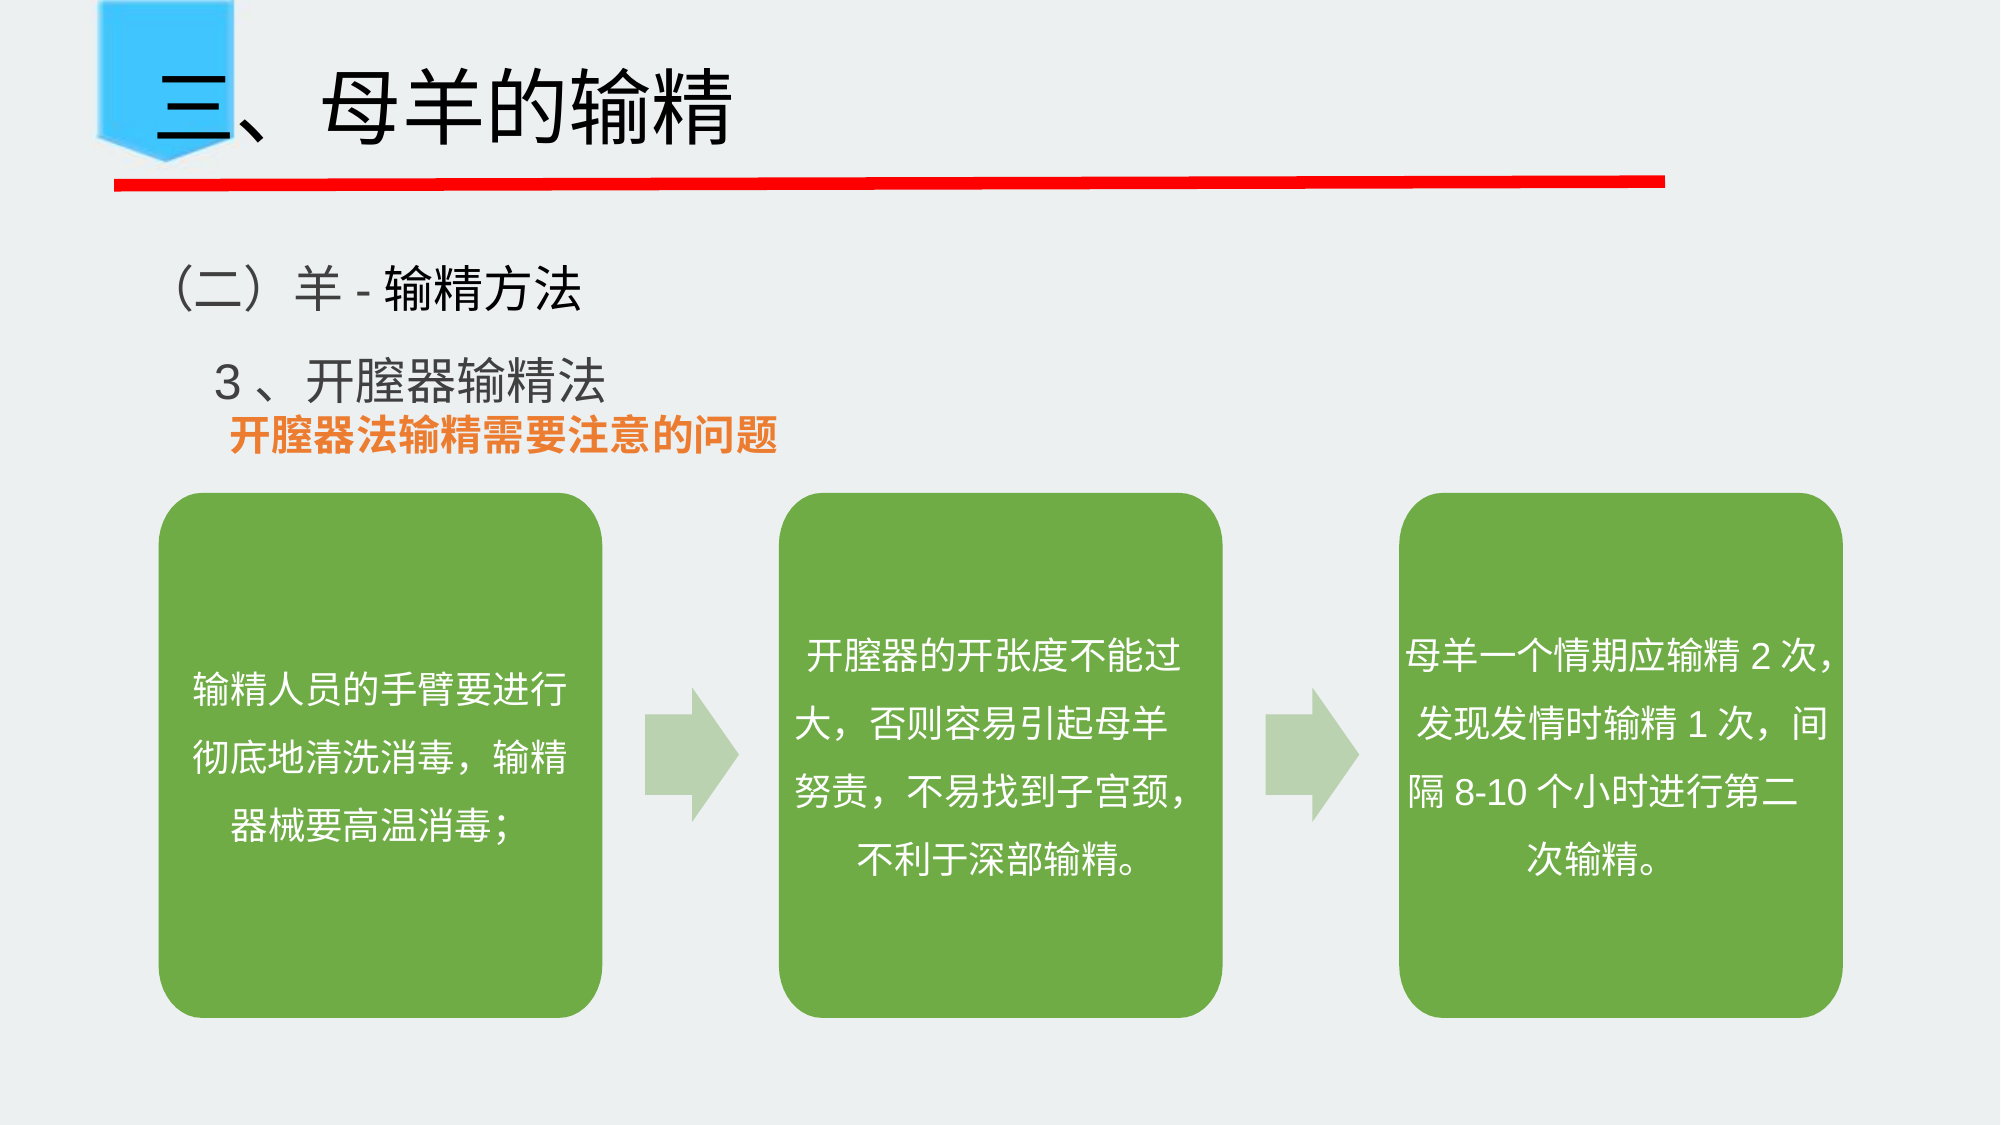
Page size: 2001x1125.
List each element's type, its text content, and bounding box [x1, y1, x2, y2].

text_box （二）羊-输精方法 3、开膣器输精法 [95, 220, 1689, 314]
text_box 三、母羊的输精 [137, 2, 1863, 221]
text_box [1265, 687, 1360, 822]
text_box [1399, 492, 1843, 1018]
text_box [325, 283, 1920, 532]
picture [0, 0, 2001, 1125]
text_box [158, 492, 603, 1018]
text_box [778, 492, 1223, 1018]
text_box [114, 181, 1665, 186]
text_box 输精人员的手臂要进行 彻底地清洗消毒，输精 器械要高温消毒； [189, 640, 570, 848]
text_box 开膣器法输精需要注意的问题 [227, 405, 779, 459]
text_box [645, 687, 740, 822]
text_box 母羊一个情期应输精2次， 发现发情时输精1次，间 隔8-10个小时进行第二 次输精。 [1402, 606, 1840, 881]
text_box 开膣器的开张度不能过 大，否则容易引起母羊 努责，不易找到子宫颈， 不利于深部输精。 [792, 606, 1210, 881]
